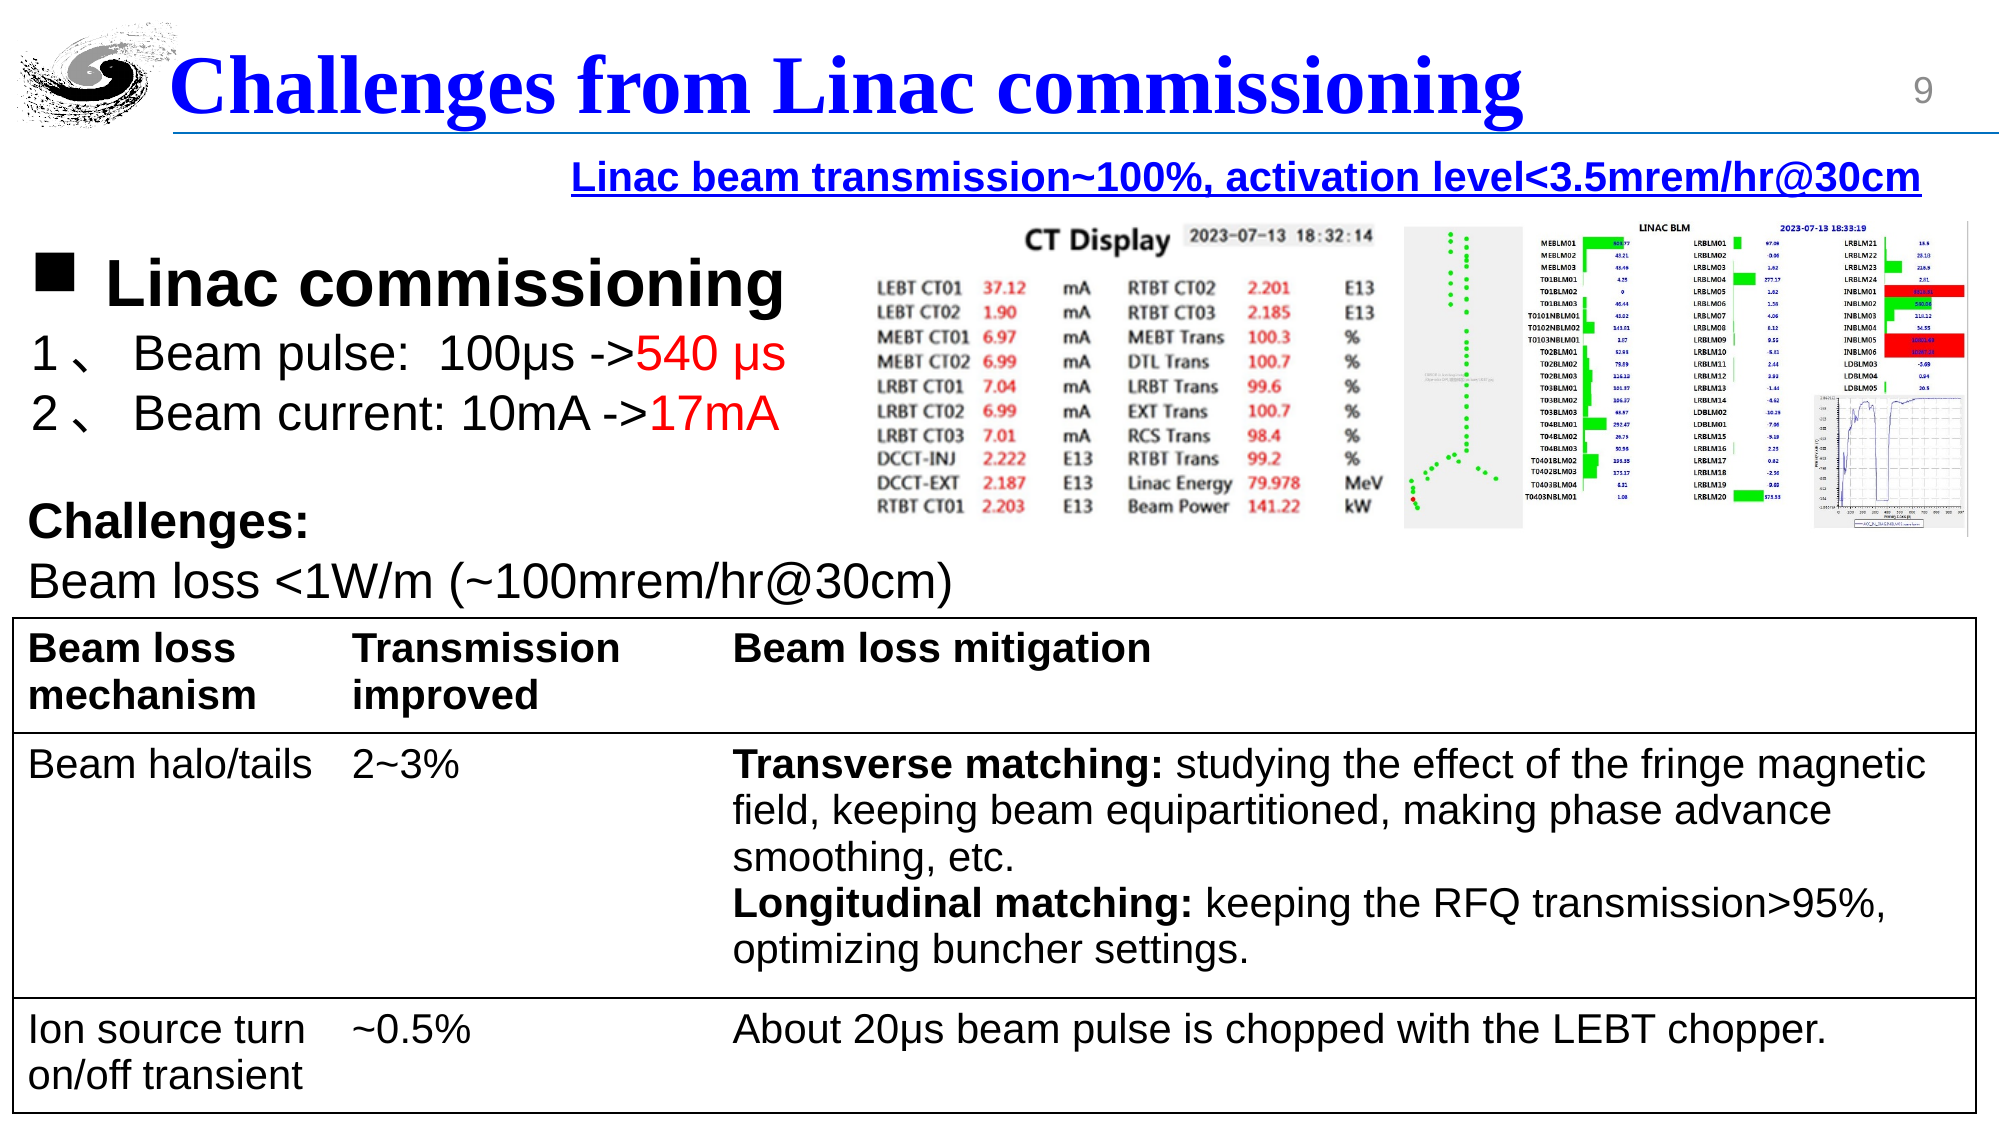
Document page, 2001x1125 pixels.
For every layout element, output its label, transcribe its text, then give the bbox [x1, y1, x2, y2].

table_header Beam loss mechanism [14, 619, 337, 732]
text_box Linac beam transmission~100%, activation level<3.5mrem/hr@30cm [556, 142, 1937, 208]
picture [851, 220, 1969, 537]
picture [17, 20, 178, 129]
text_box Challenges: Beam loss <1W/m (~100mrem/hr@30cm) [12, 436, 1470, 616]
table_cell Ion source turn on/off transient [14, 999, 337, 1112]
table_cell Beam halo/tails [14, 734, 337, 997]
table_cell ~0.5% [337, 999, 718, 1112]
table_cell About 20μs beam pulse is chopped with the LEBT chopper. [718, 999, 1975, 1112]
table_cell Transverse matching: studying the effect of the fringe magnetic field, keeping beam equipartitioned, making phase advance smoothing, etc. Longitudinal matching: keeping the RFQ transmission>95%, optimizing buncher settings. [718, 734, 1975, 997]
table_header Transmission improved [337, 619, 718, 732]
table_cell 2~3% [337, 734, 718, 997]
table_header Beam loss mitigation [718, 619, 1975, 732]
text_box Linac commissioning 1、Beam pulse: 100μs ->540 μs 2、Beam current: 10mA ->17mA [16, 232, 803, 436]
title Challenges from Linac commissioning [153, 22, 1961, 142]
